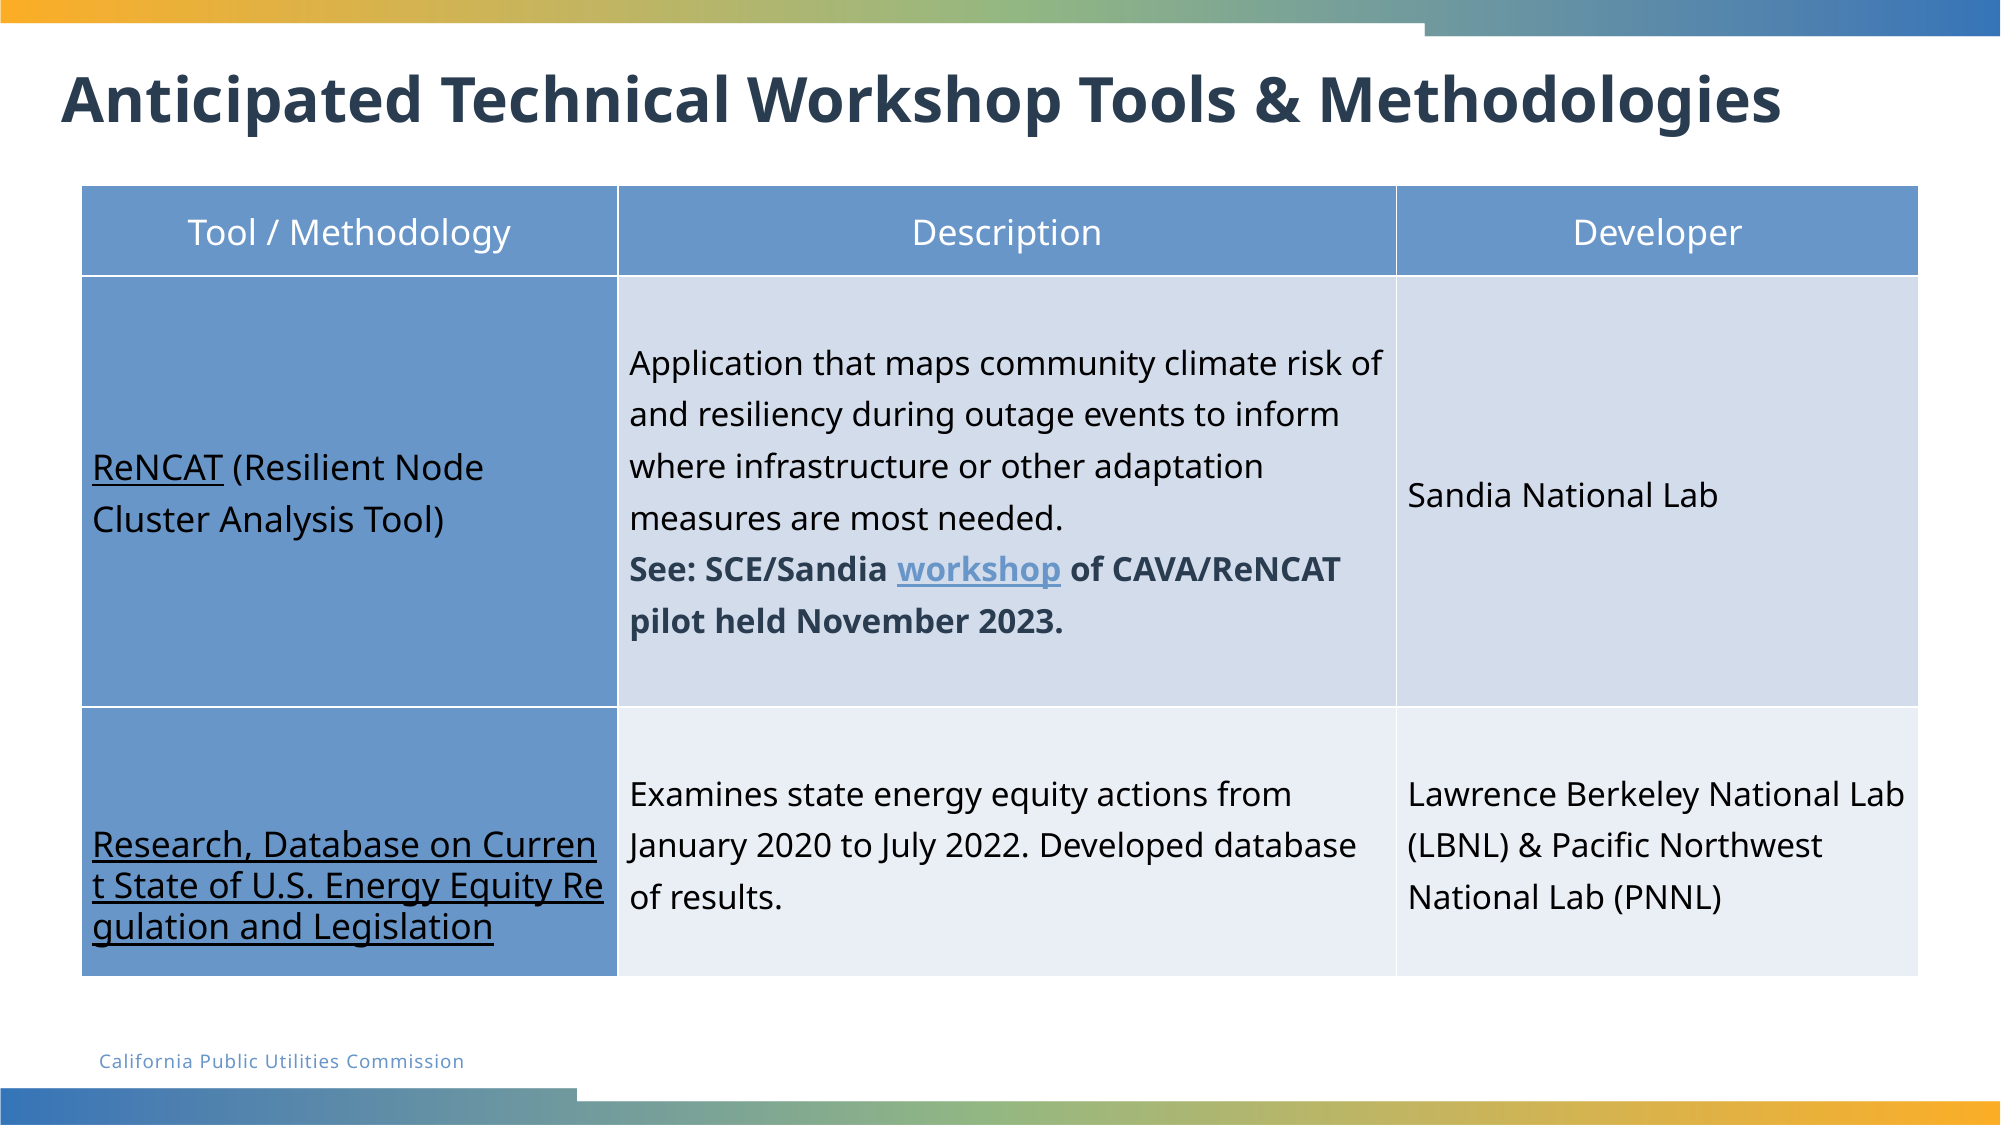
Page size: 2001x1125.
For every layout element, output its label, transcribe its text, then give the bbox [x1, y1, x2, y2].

title Anticipated Technical Workshop Tools & Methodologies [30, 0, 1831, 144]
picture [0, 0, 2001, 1125]
table_cell Lawrence Berkeley National Lab (LBNL) & Pacific Northwest National Lab (PNNL) [1397, 708, 1918, 976]
table_cell Examines state energy equity actions from January 2020 to July 2022. Developed database of results. [619, 708, 1396, 976]
table_header Developer [1397, 186, 1918, 275]
table_cell ReNCAT (Resilient Node Cluster Analysis Tool) [82, 277, 617, 706]
table_header Tool / Methodology [82, 186, 617, 275]
table_cell Application that maps community climate risk of and resiliency during outage events to inform where infrastructure or other adaptation measures are most needed. See: SCE/Sandia workshop of CAVA/ReNCAT pilot held November 2023. [619, 277, 1396, 706]
table_cell Sandia National Lab [1397, 277, 1918, 706]
table_header Description [619, 186, 1396, 275]
table_cell Research, Database on Current State of U.S. Energy Equity Regulation and Legislation [82, 708, 617, 976]
